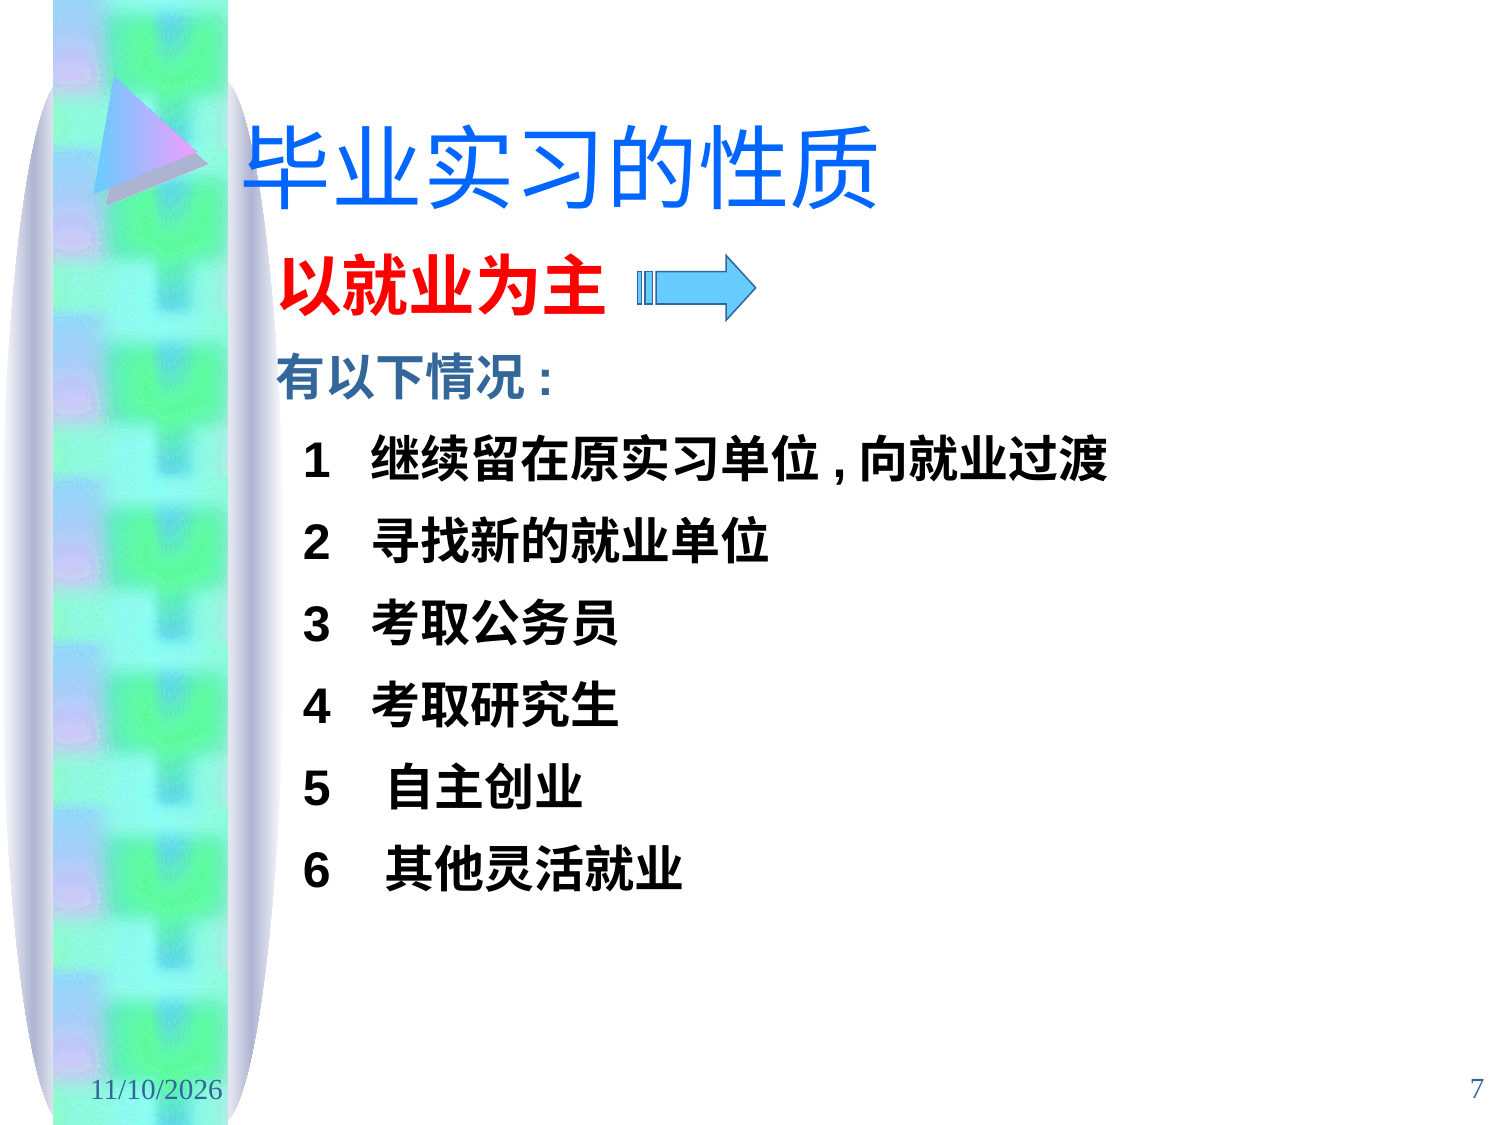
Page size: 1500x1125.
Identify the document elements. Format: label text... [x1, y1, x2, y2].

text_box [656, 255, 756, 321]
picture [53, 0, 229, 1125]
text_box [637, 271, 642, 305]
slide_number 7 [1187, 1049, 1500, 1125]
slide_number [75, 1050, 388, 1125]
title 毕业实习的性质 [224, 40, 1500, 229]
text_box [645, 271, 653, 305]
list 以就业为主 有以下情况: 1 继续留在原实习单位,向就业过渡 2 寻找新的就业单位 3 考取公务员 4 考取研究生 5 自主创业 6 其他灵活就业 [259, 219, 1406, 1030]
